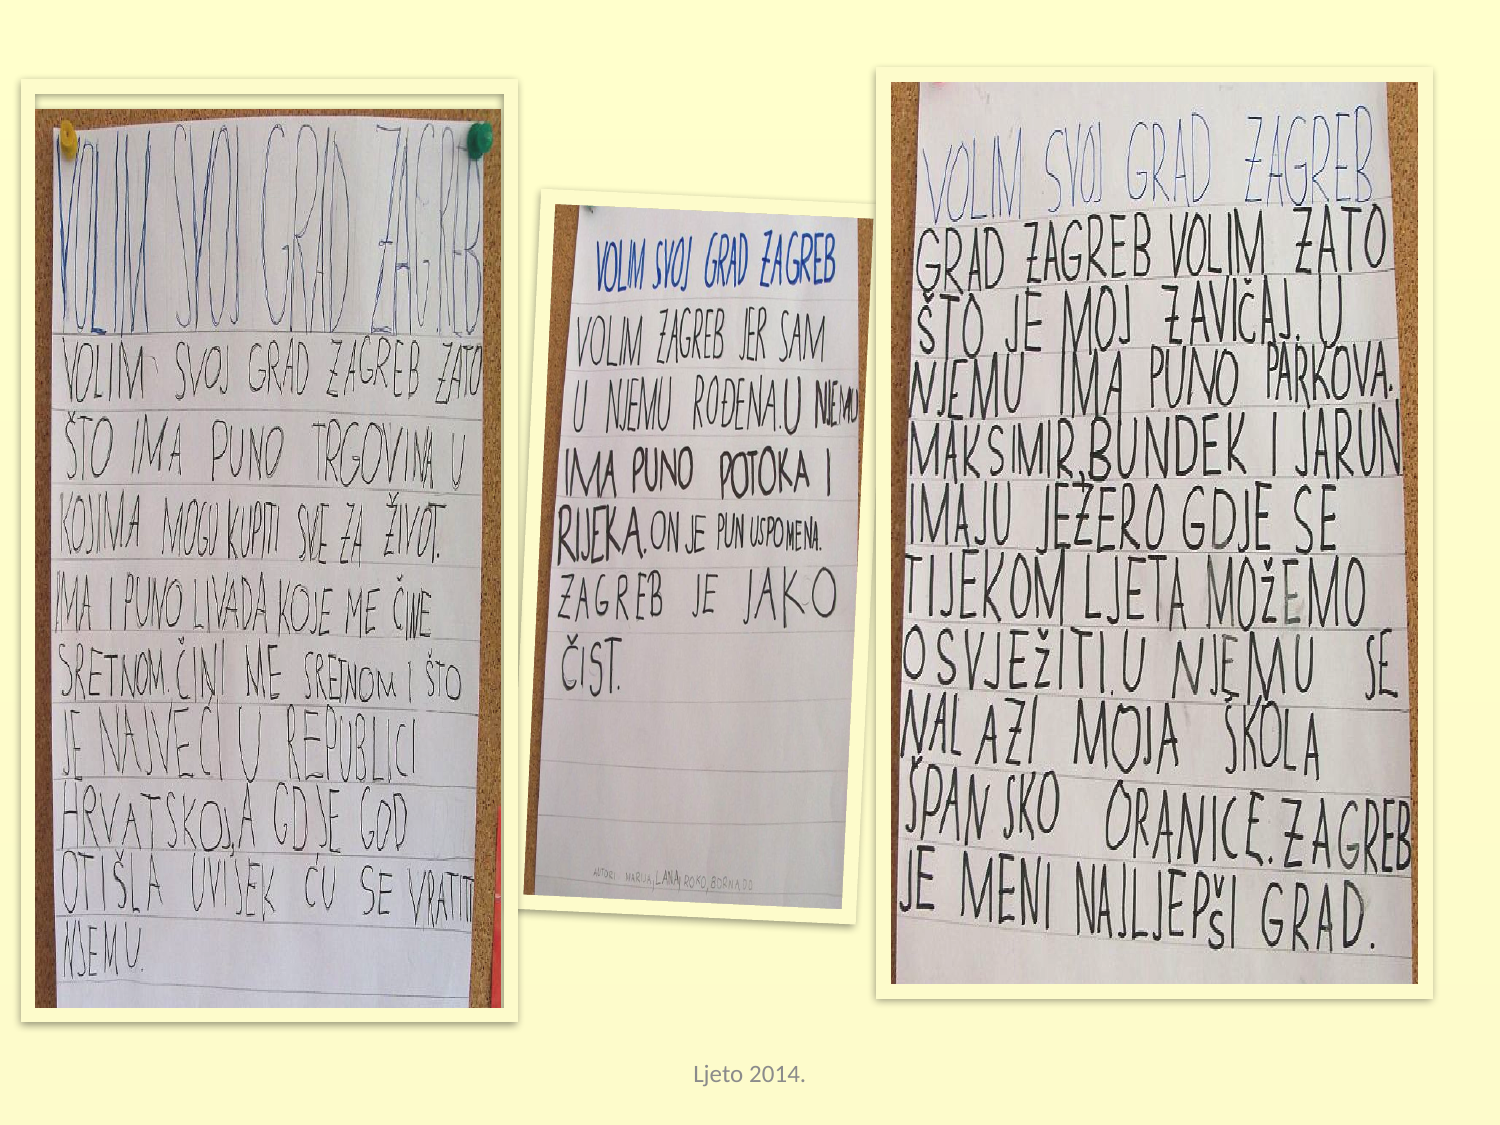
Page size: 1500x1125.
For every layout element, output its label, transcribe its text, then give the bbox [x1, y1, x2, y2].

footer Ljeto 2014. [512, 1042, 988, 1103]
picture [890, 81, 1419, 985]
picture [538, 210, 859, 903]
picture [34, 93, 505, 1008]
